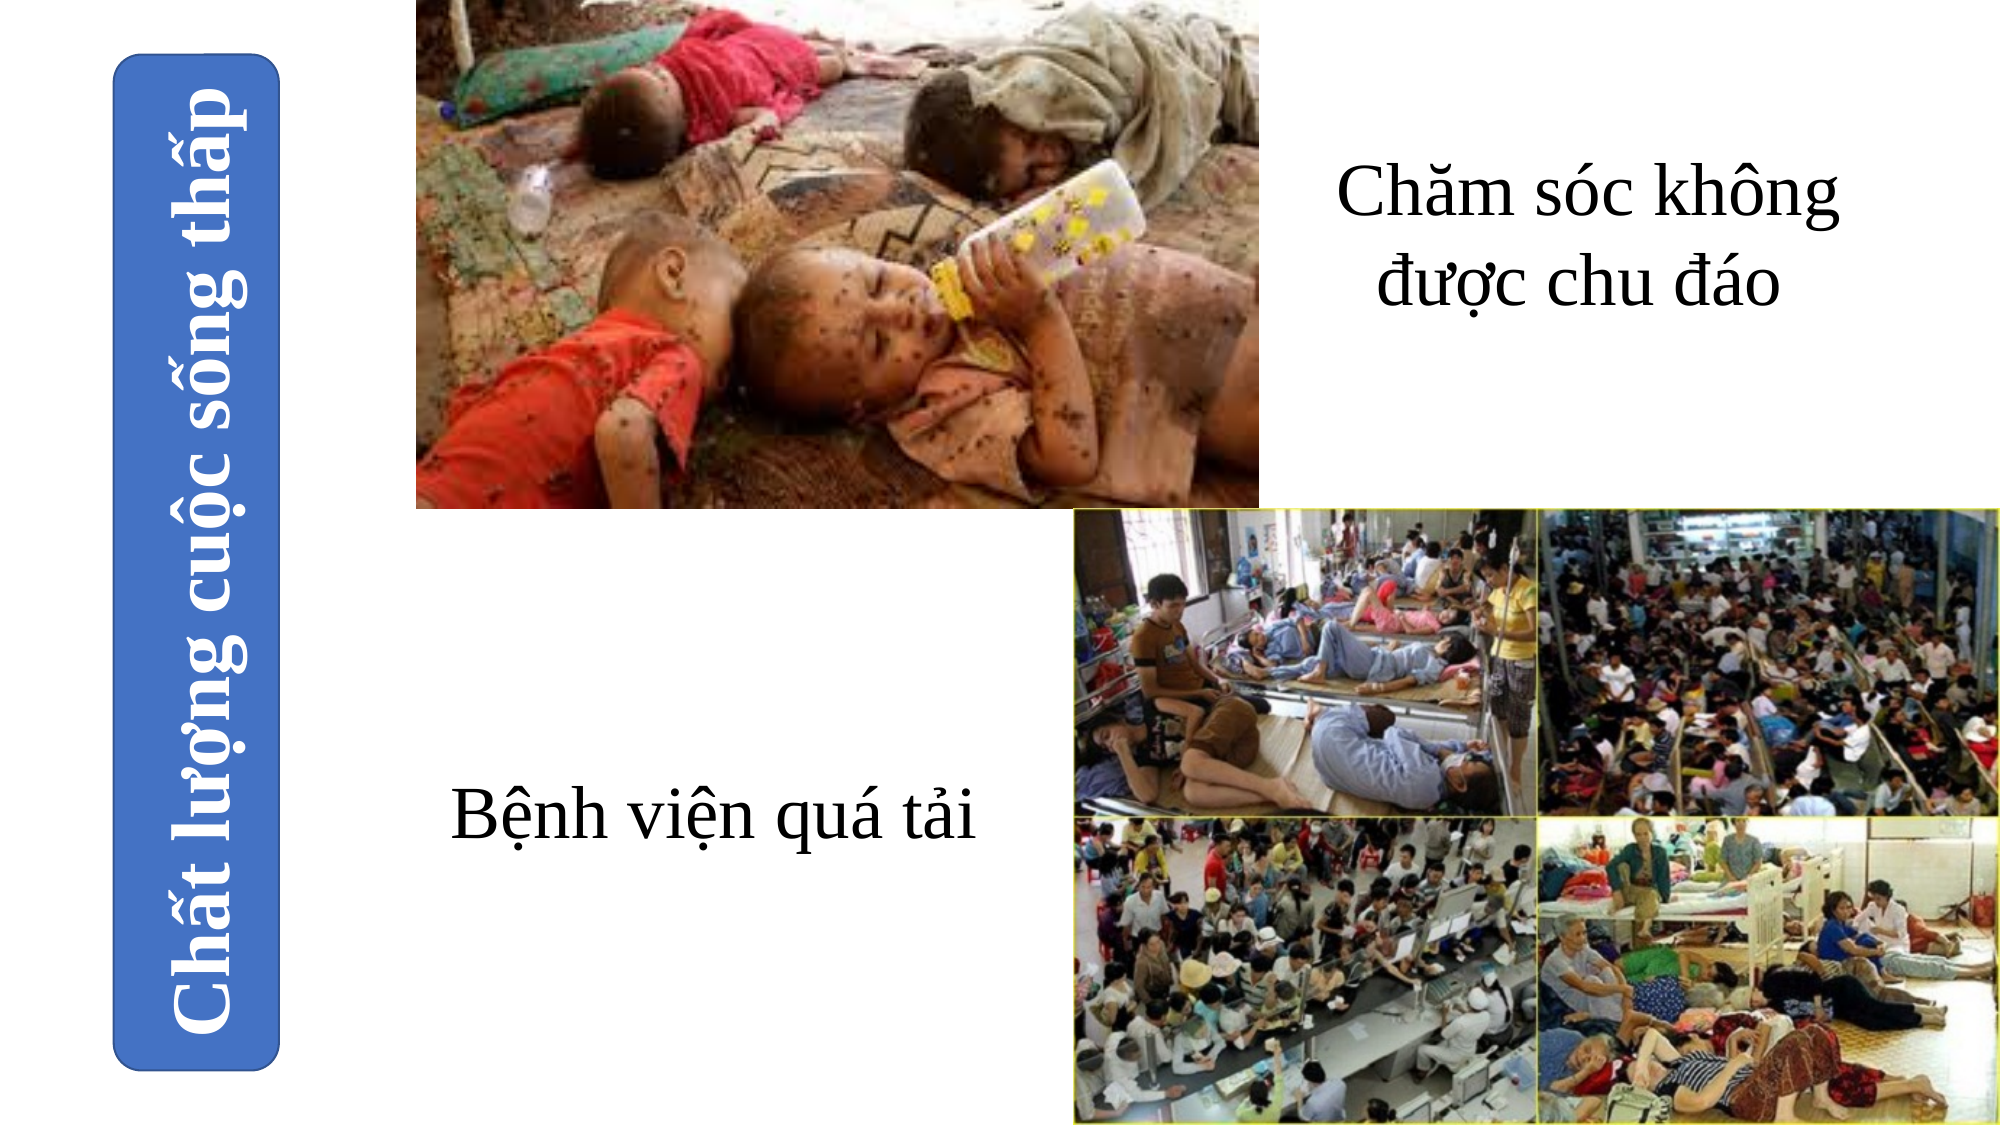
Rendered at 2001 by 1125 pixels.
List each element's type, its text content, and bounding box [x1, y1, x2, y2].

text_box Chất lượng cuộc sống thấp [112, 53, 280, 1072]
text_box Chăm sóc không được chu đáo [1277, 132, 1901, 328]
text_box Bệnh viện quá tải [402, 755, 1026, 861]
picture [416, 0, 2000, 1125]
